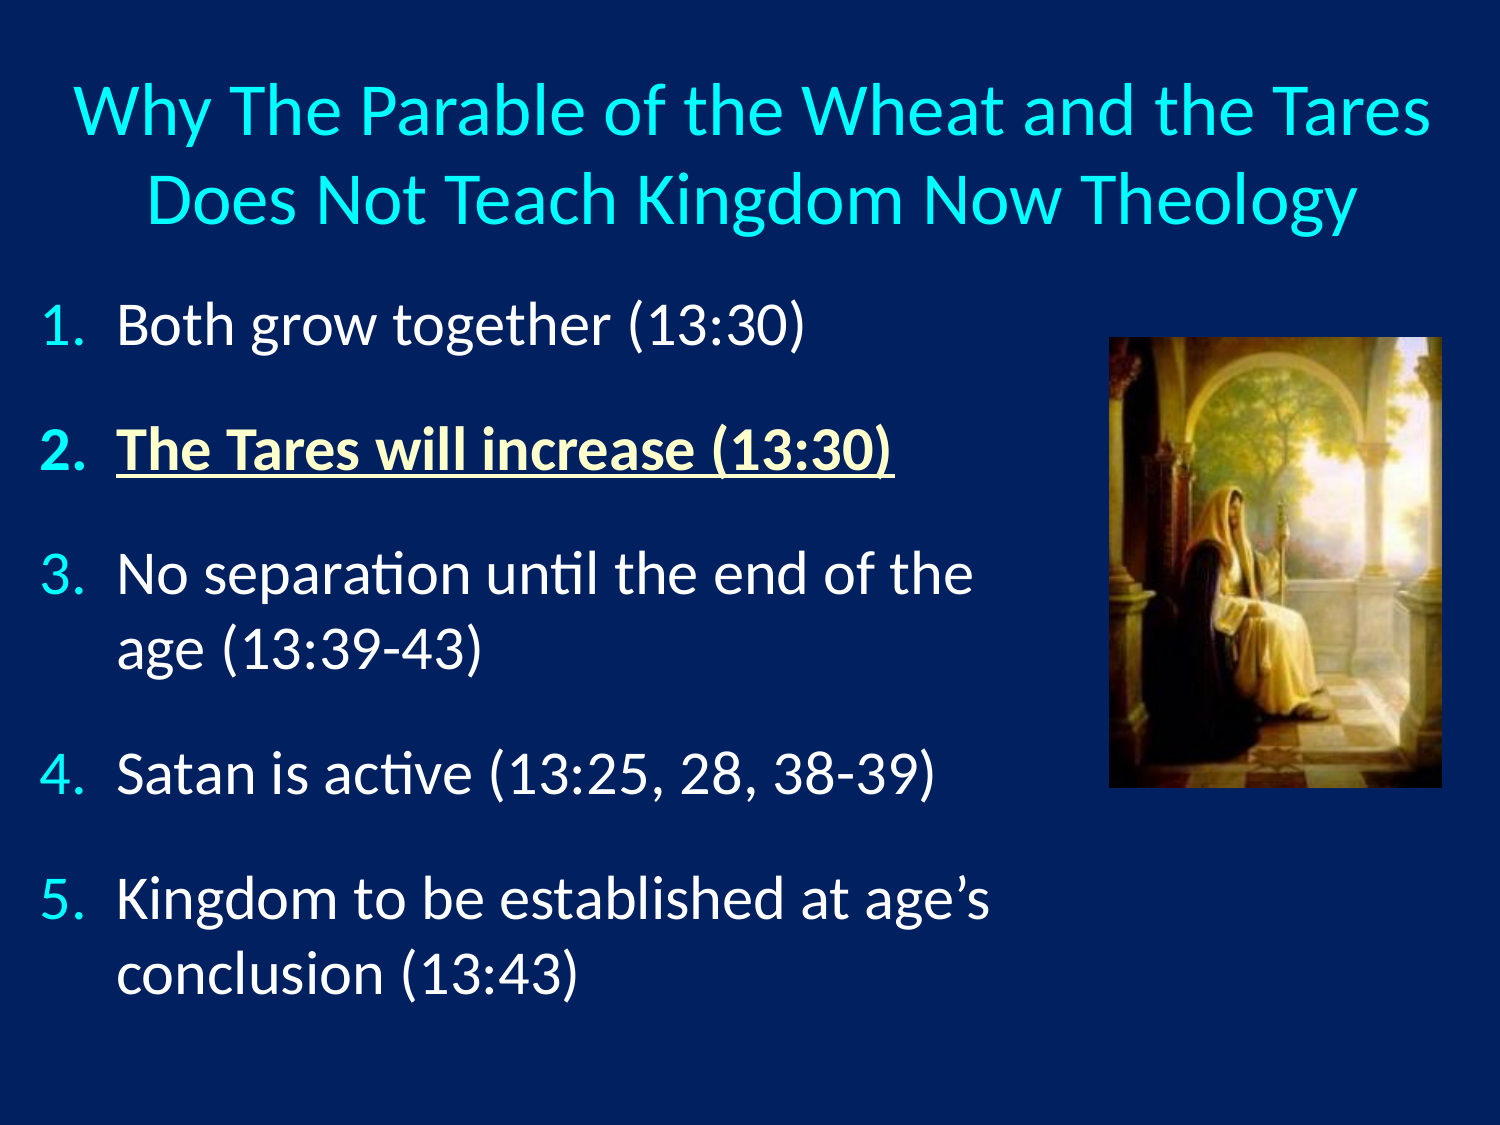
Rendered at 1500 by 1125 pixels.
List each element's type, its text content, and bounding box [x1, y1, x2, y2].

list Both grow together (13:30) The Tares will increase (13:30) No separation until the end of the age (13:39-43) Satan is active (13:25, 28, 38-39) Kingdom to be established at age’s conclusion (13:43) [24, 274, 1088, 1076]
title Why The Parable of the Wheat and the Tares Does Not Teach Kingdom Now Theology [5, 37, 1500, 263]
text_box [1109, 337, 1442, 788]
